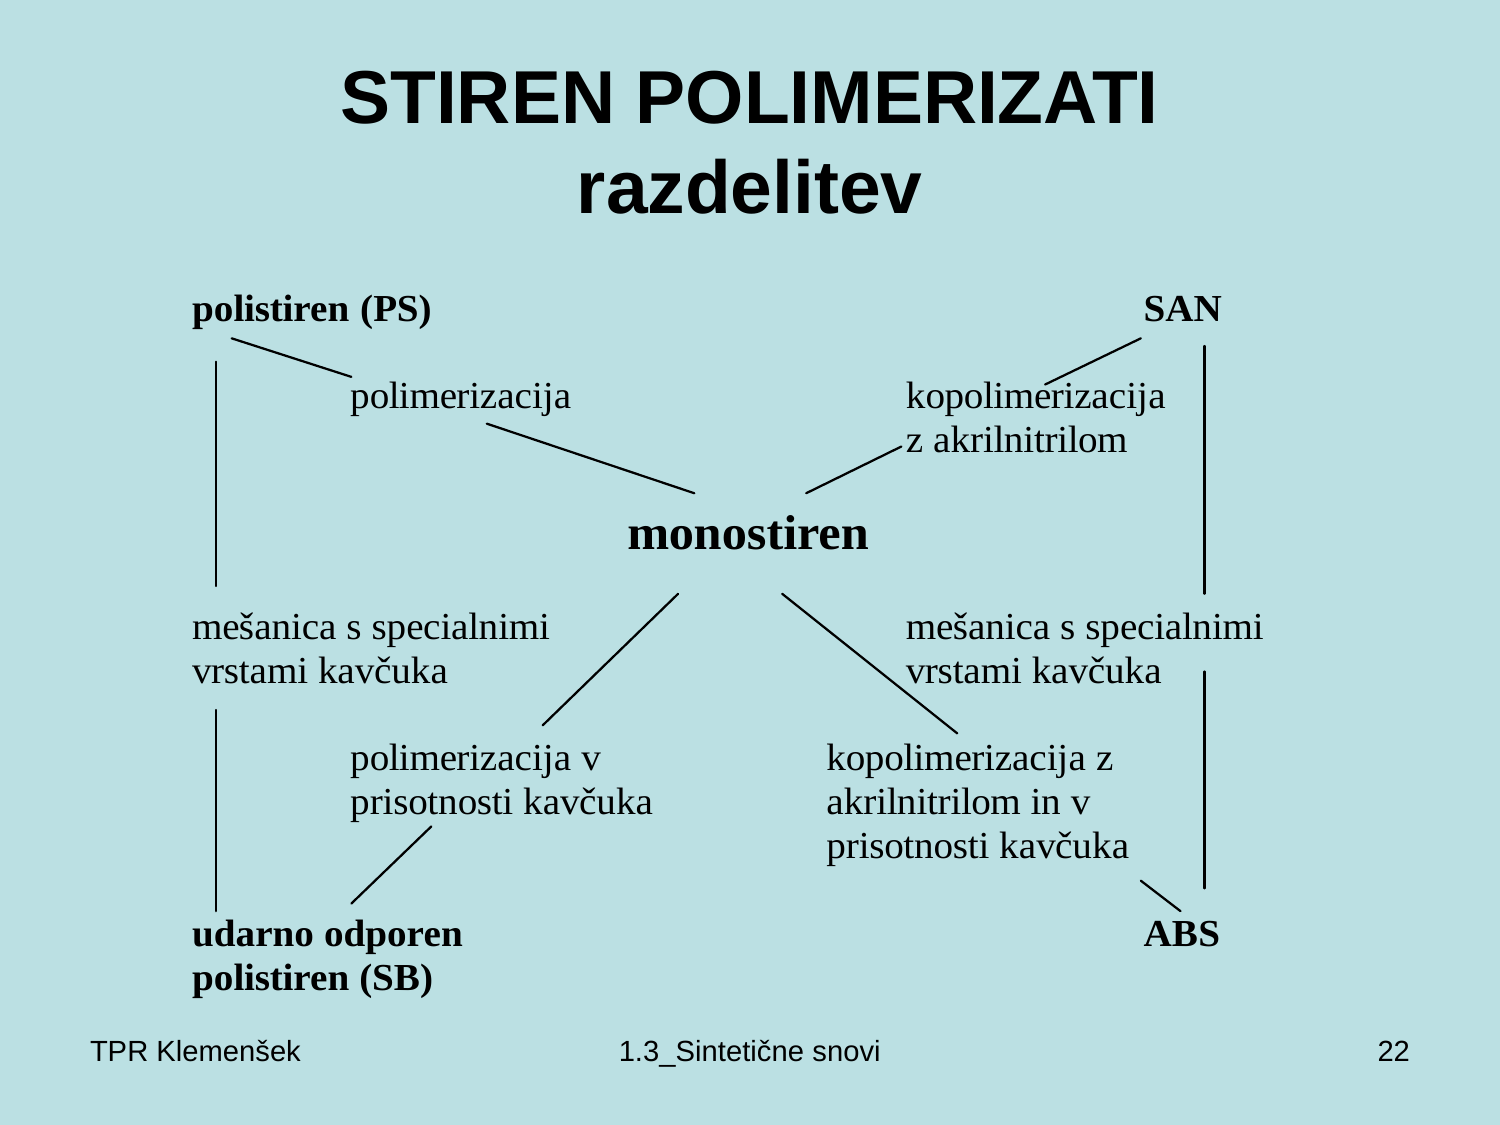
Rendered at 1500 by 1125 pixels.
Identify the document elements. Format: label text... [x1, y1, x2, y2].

footer 1.3_Sintetične snovi [512, 1024, 988, 1103]
slide_number 22 [1074, 1024, 1426, 1103]
slide_number TPR Klemenšek [74, 1024, 426, 1103]
title STIREN POLIMERIZATI razdelitev [74, 44, 1426, 233]
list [112, 198, 1500, 1000]
